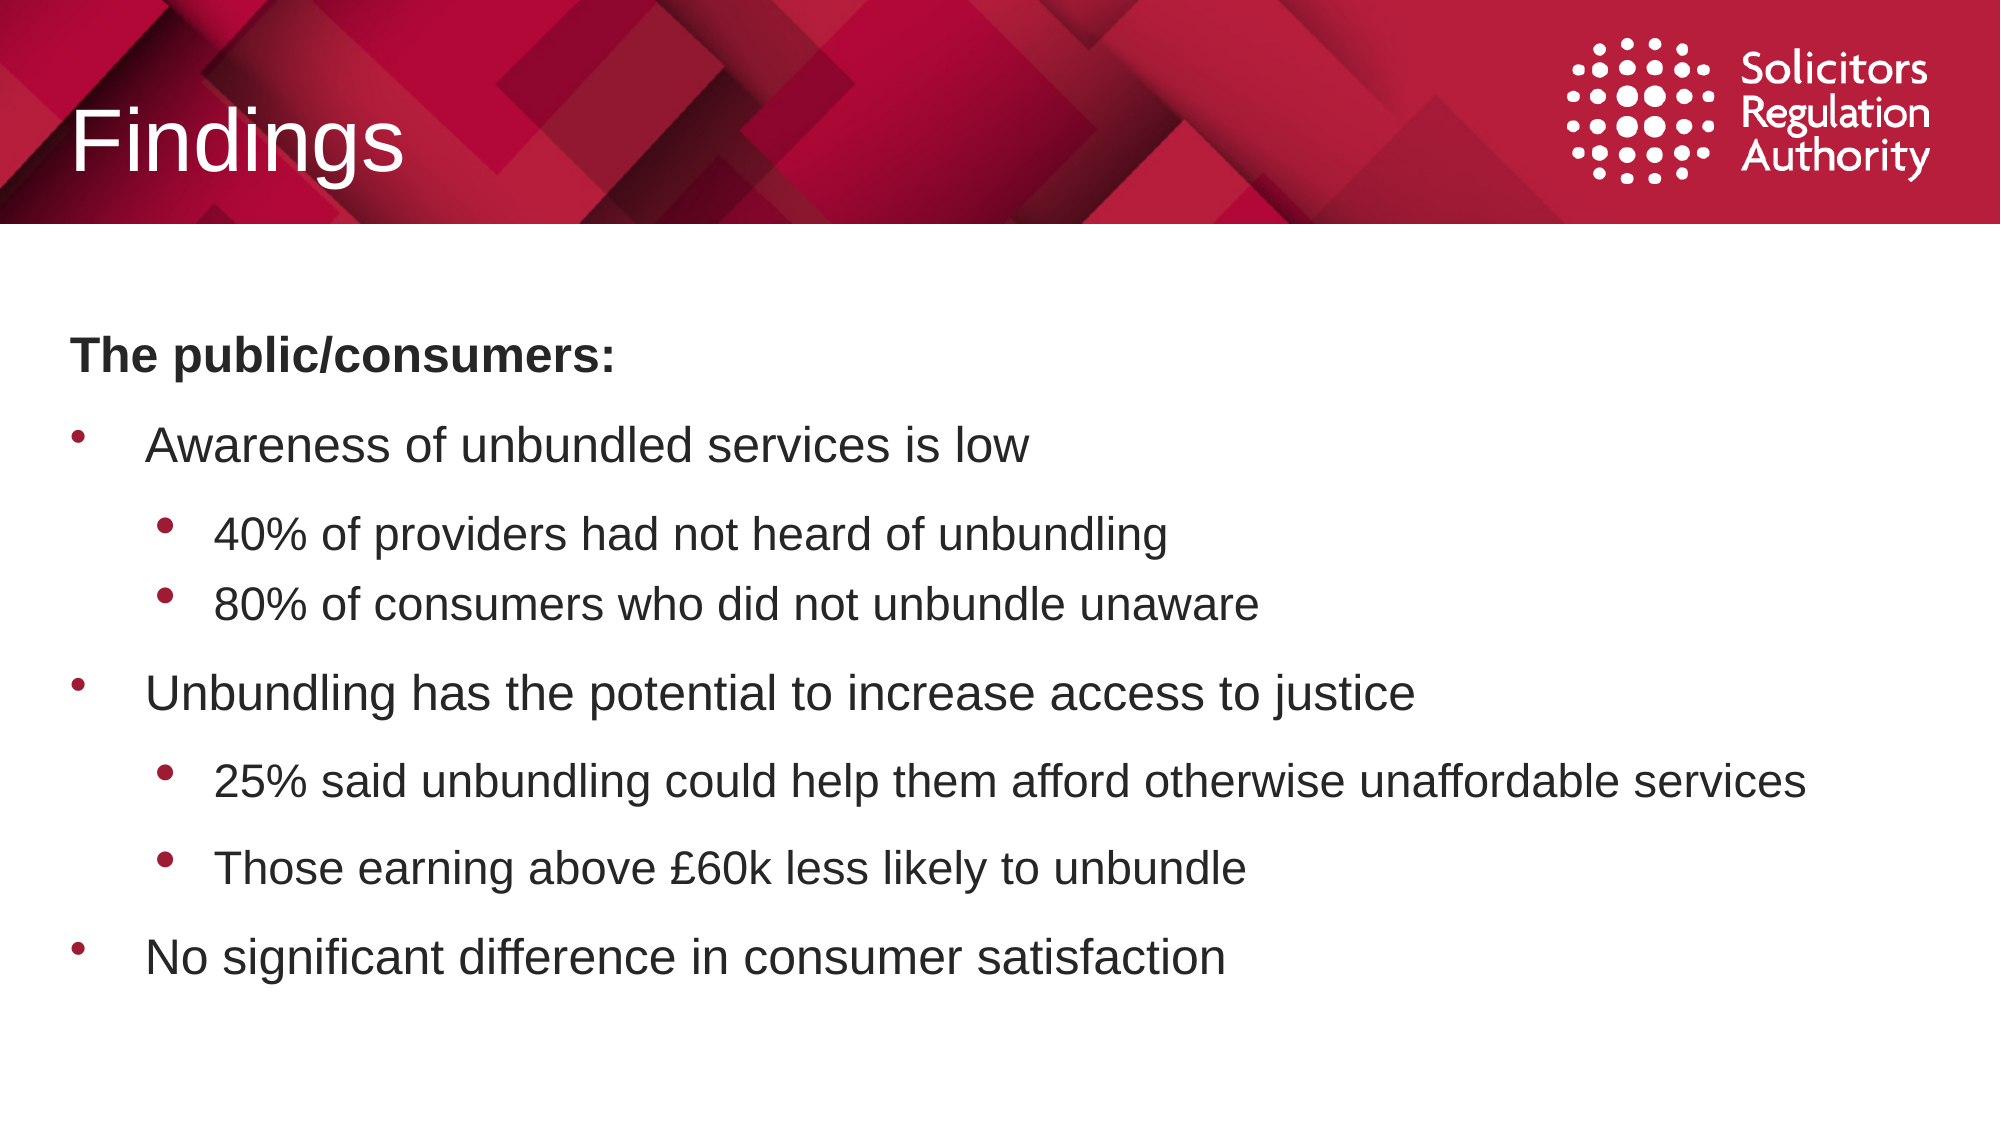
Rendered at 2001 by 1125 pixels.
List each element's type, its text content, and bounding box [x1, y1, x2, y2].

picture [0, 0, 2000, 224]
list The public/consumers: Awareness of unbundled services is low 40% of providers had not heard of unbundling 80% of consumers who did not unbundle unaware Unbundling has the potential to increase access to justice 25% said unbundling could help them afford otherwise unaffordable services Those earning above £60k less likely to unbundle No significant difference in consumer satisfaction [54, 310, 1946, 1045]
title Findings [54, 42, 1126, 231]
